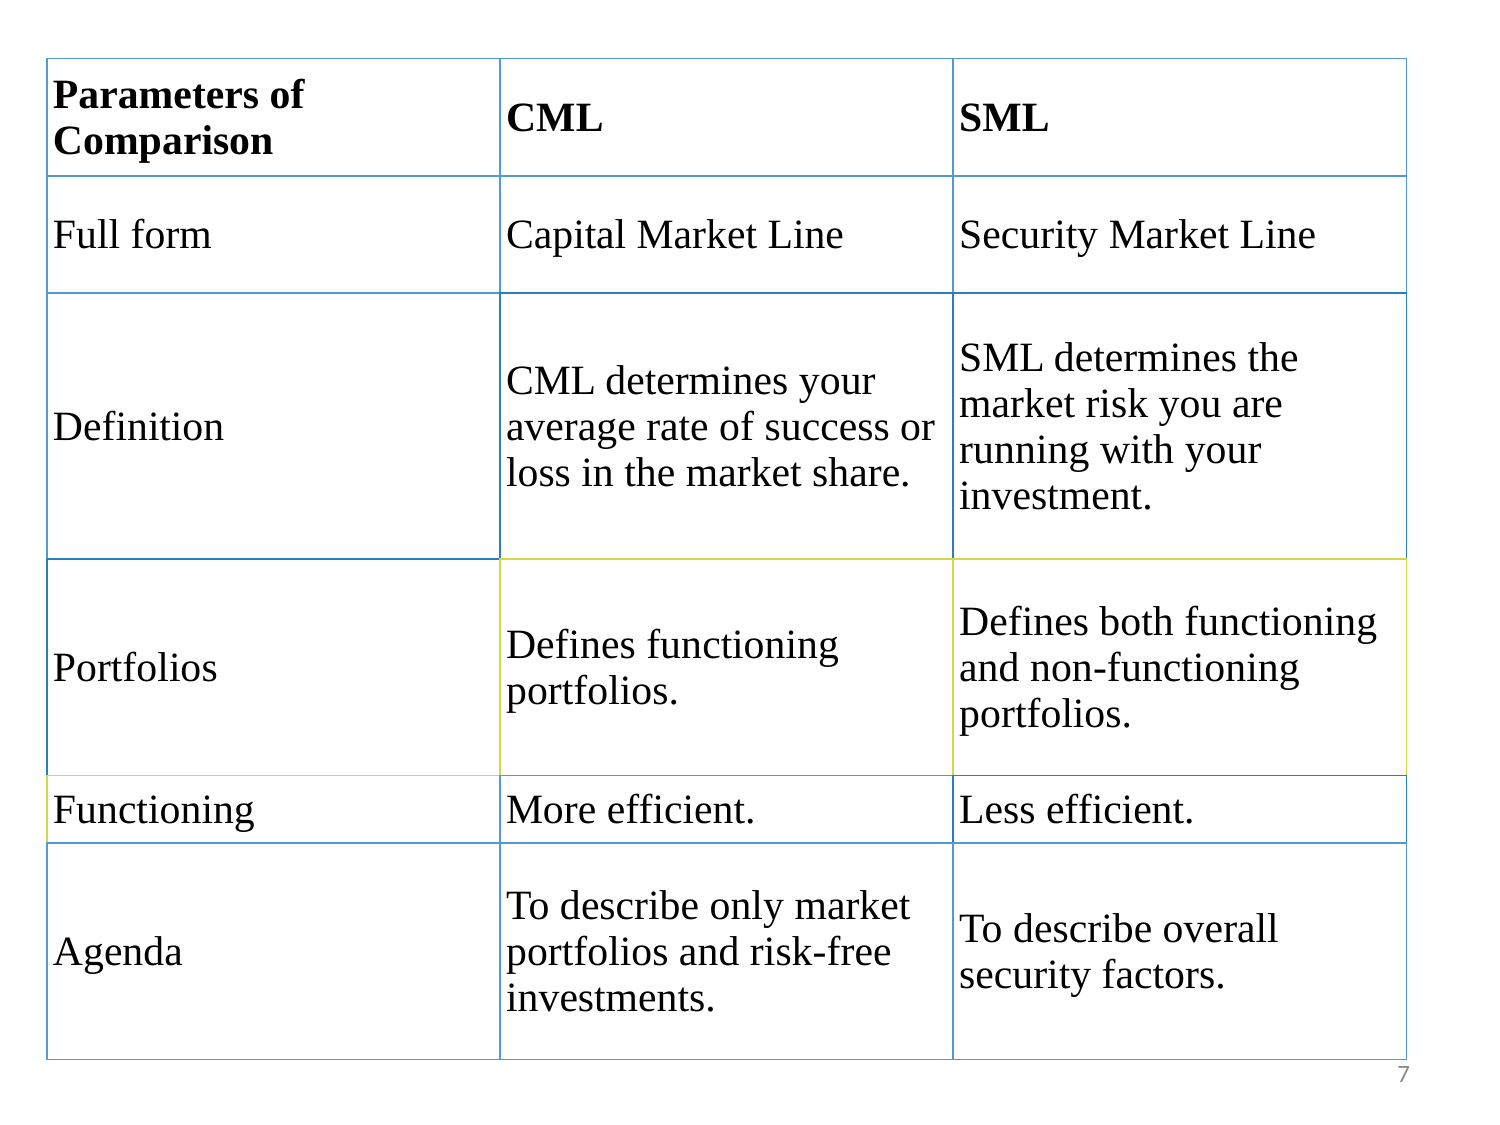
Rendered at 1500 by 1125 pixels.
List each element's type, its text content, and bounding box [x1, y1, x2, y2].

table_cell Less efficient. [954, 776, 1406, 842]
table_cell Security Market Line [954, 177, 1406, 292]
table_header Parameters of Comparison [48, 59, 499, 175]
table_cell CML determines your average rate of success or loss in the market share. [501, 294, 952, 558]
table_cell Agenda [48, 844, 499, 1059]
table_cell To describe only market portfolios and risk-free investments. [501, 844, 952, 1059]
table_cell Full form [48, 177, 499, 292]
table_header CML [501, 59, 952, 175]
table_cell To describe overall security factors. [954, 844, 1406, 1059]
table_cell Defines both functioning and non-functioning portfolios. [954, 560, 1406, 775]
table_cell Defines functioning portfolios. [501, 560, 952, 775]
table_cell Definition [48, 294, 499, 558]
table_cell SML determines the market risk you are running with your investment. [954, 294, 1406, 558]
table_cell Functioning [48, 776, 499, 842]
table_cell Portfolios [48, 560, 499, 775]
table_header SML [954, 59, 1406, 175]
table_cell Capital Market Line [501, 177, 952, 292]
table_cell More efficient. [501, 776, 952, 842]
slide_number 7 [1074, 1042, 1425, 1103]
